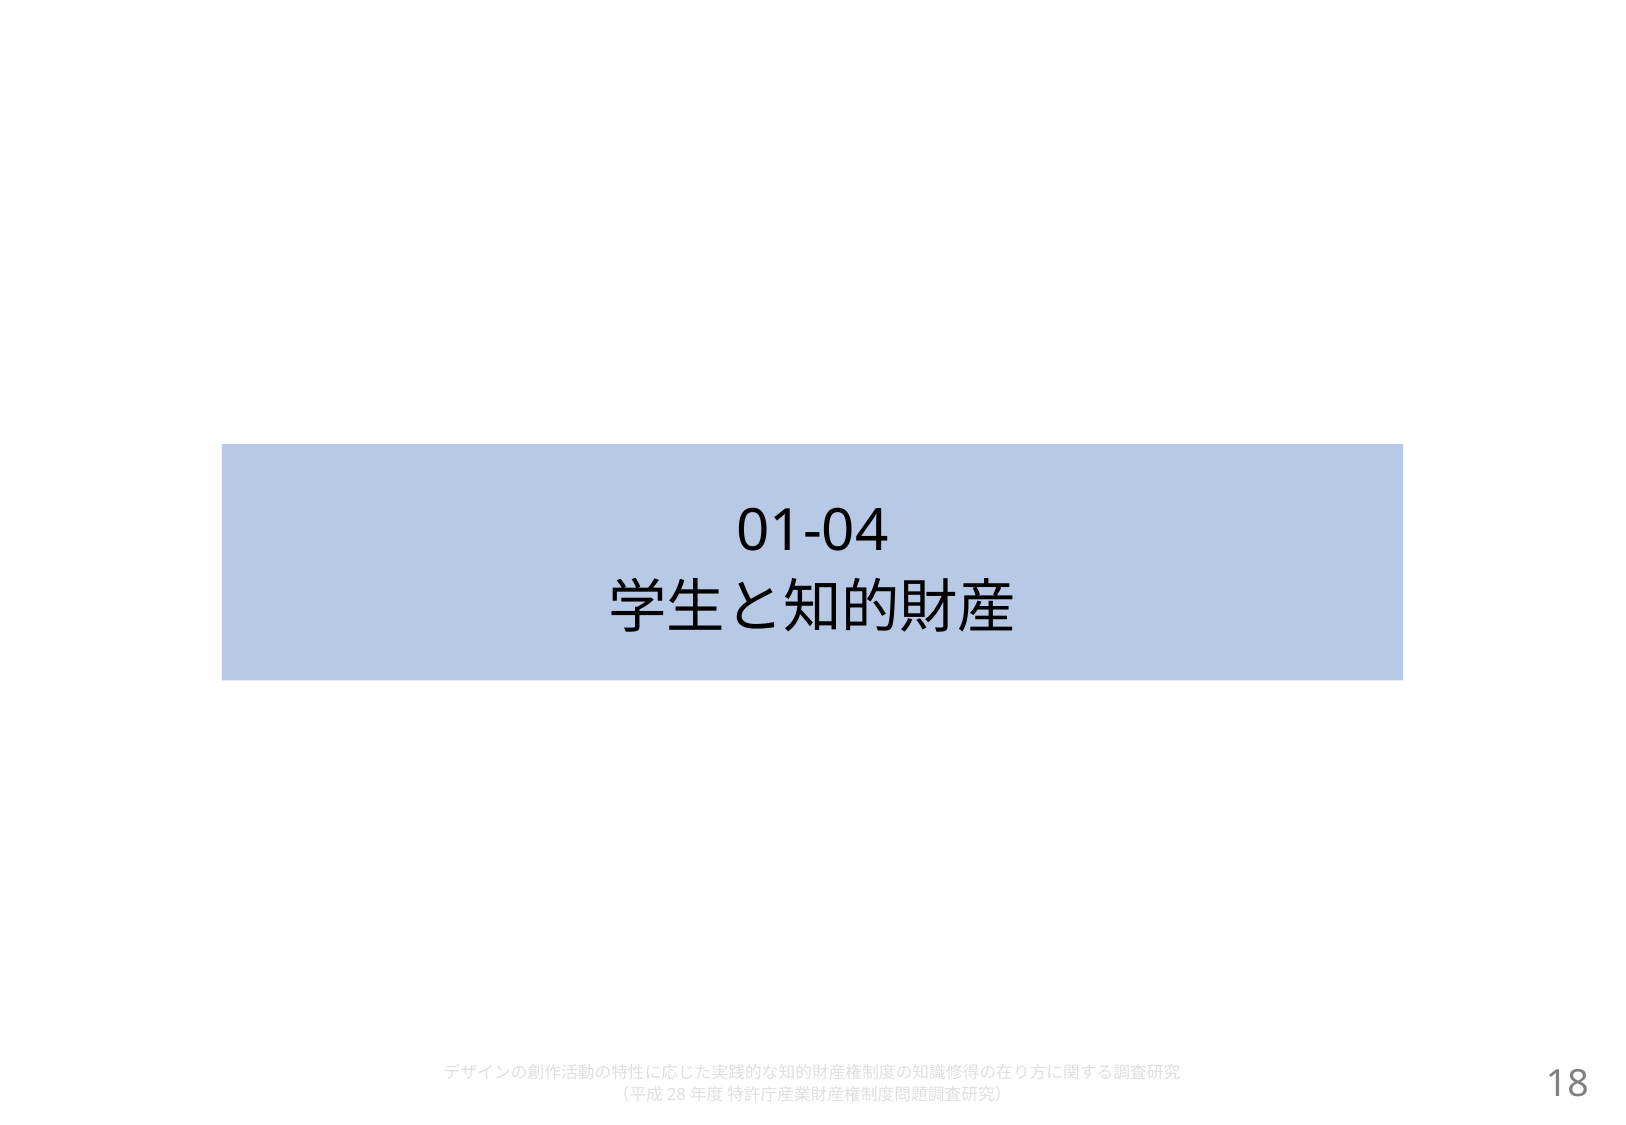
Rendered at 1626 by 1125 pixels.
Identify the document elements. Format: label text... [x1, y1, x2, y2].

footer デザインの創作活動の特性に応じた実践的な知的財産権制度の知識修得の在り方に関する調査研究 （平成28年度 特許庁産業財産権制度問題調査研究） [21, 1058, 1604, 1106]
title 01-04 学生と知的財産 [221, 444, 1404, 681]
